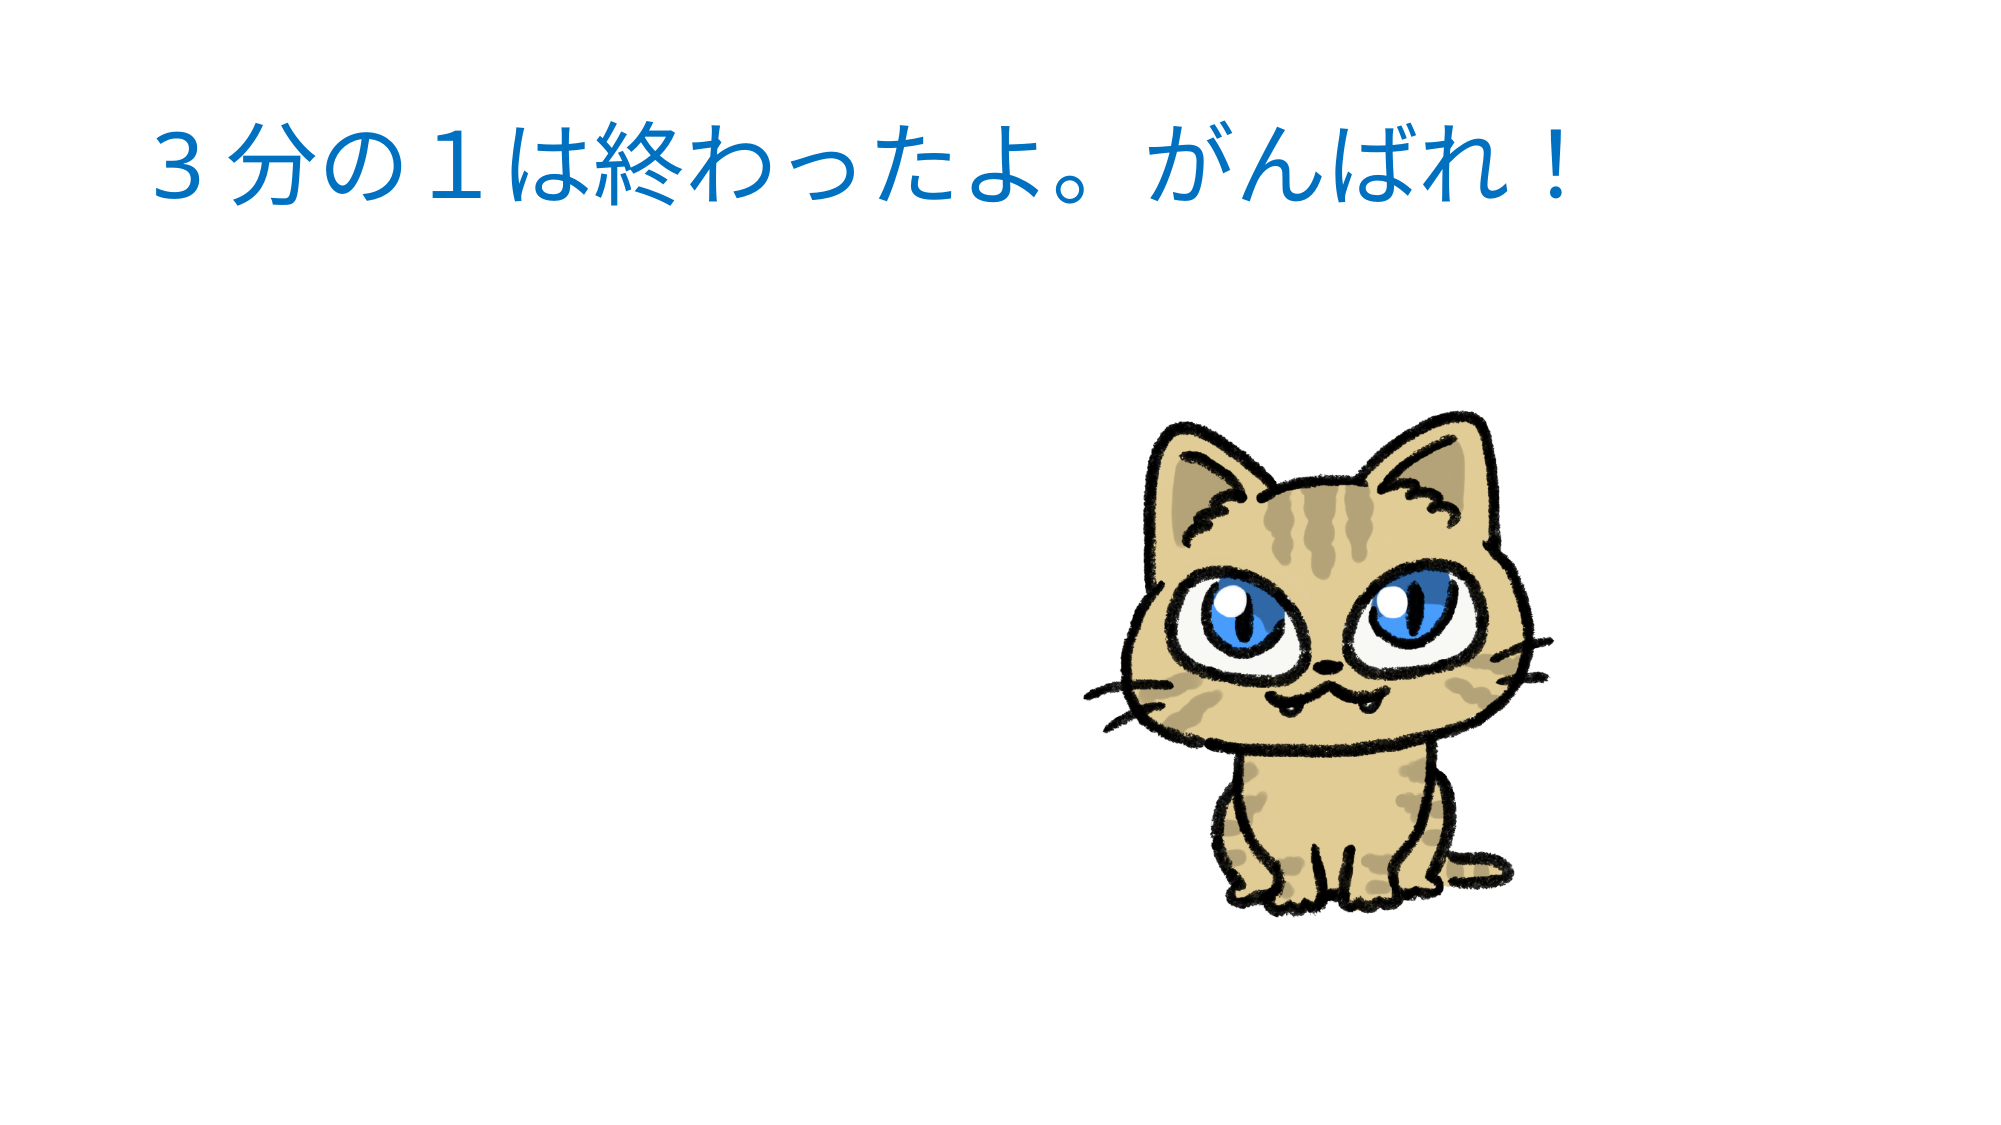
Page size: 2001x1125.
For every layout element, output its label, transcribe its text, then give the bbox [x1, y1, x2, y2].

title 3分の１は終わったよ。がんばれ！ [137, 59, 1863, 278]
picture [1021, 334, 1660, 974]
